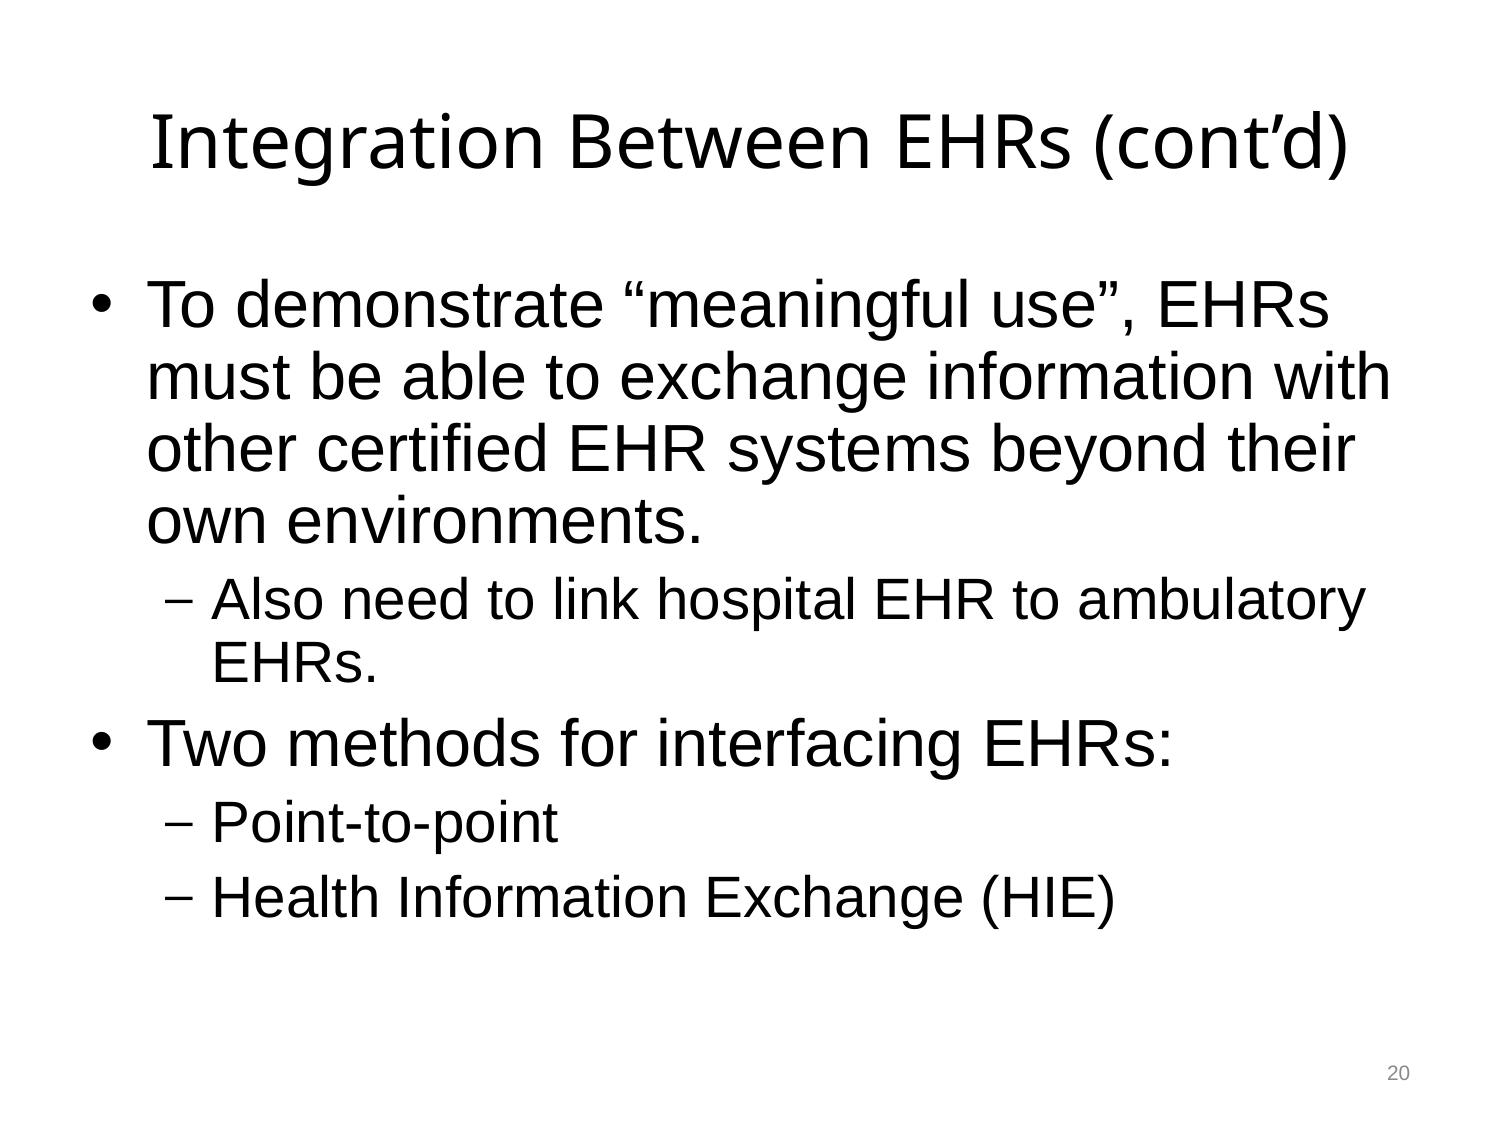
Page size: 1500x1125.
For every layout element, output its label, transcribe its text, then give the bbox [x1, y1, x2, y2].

title Integration Between EHRs (cont’d) [75, 45, 1425, 233]
slide_number 20 [1341, 1027, 1425, 1118]
list To demonstrate “meaningful use”, EHRs must be able to exchange information with other certified EHR systems beyond their own environments. Also need to link hospital EHR to ambulatory EHRs. Two methods for interfacing EHRs: Point-to-point Health Information Exchange (HIE) [75, 262, 1425, 1013]
